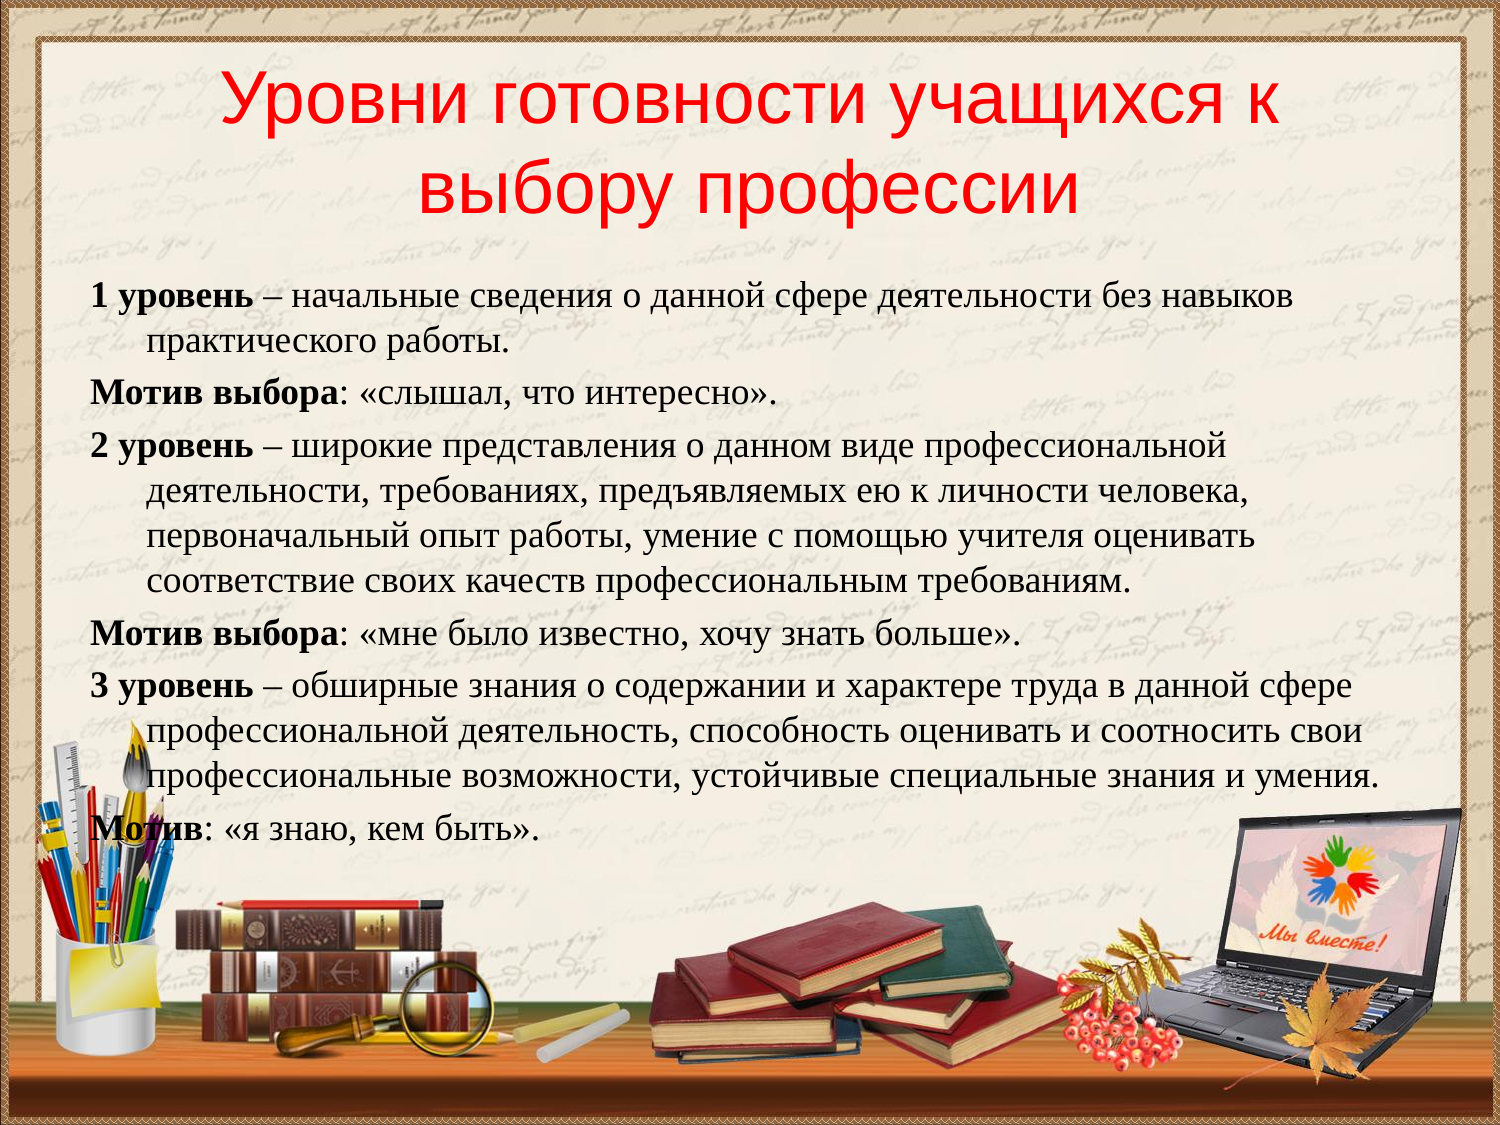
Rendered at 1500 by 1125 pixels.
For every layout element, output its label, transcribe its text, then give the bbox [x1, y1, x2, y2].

title Уровни готовности учащихся к выбору профессии [75, 45, 1425, 233]
picture [0, 0, 1500, 1125]
list 1 уровень – начальные сведения о данной сфере деятельности без навыков практического работы. Мотив выбора: «слышал, что интересно». 2 уровень – широкие представления о данном виде профессиональной деятельности, требованиях, предъявляемых ею к личности человека, первоначальный опыт работы, умение с помощью учителя оценивать соответствие своих качеств профессиональным требованиям. Мотив выбора: «мне было известно, хочу знать больше». 3 уровень – обширные знания о содержании и характере труда в данной сфере профессиональной деятельность, способность оценивать и соотносить свои профессиональные возможности, устойчивые специальные знания и умения. Мотив: «я знаю, кем быть». [75, 262, 1425, 1005]
